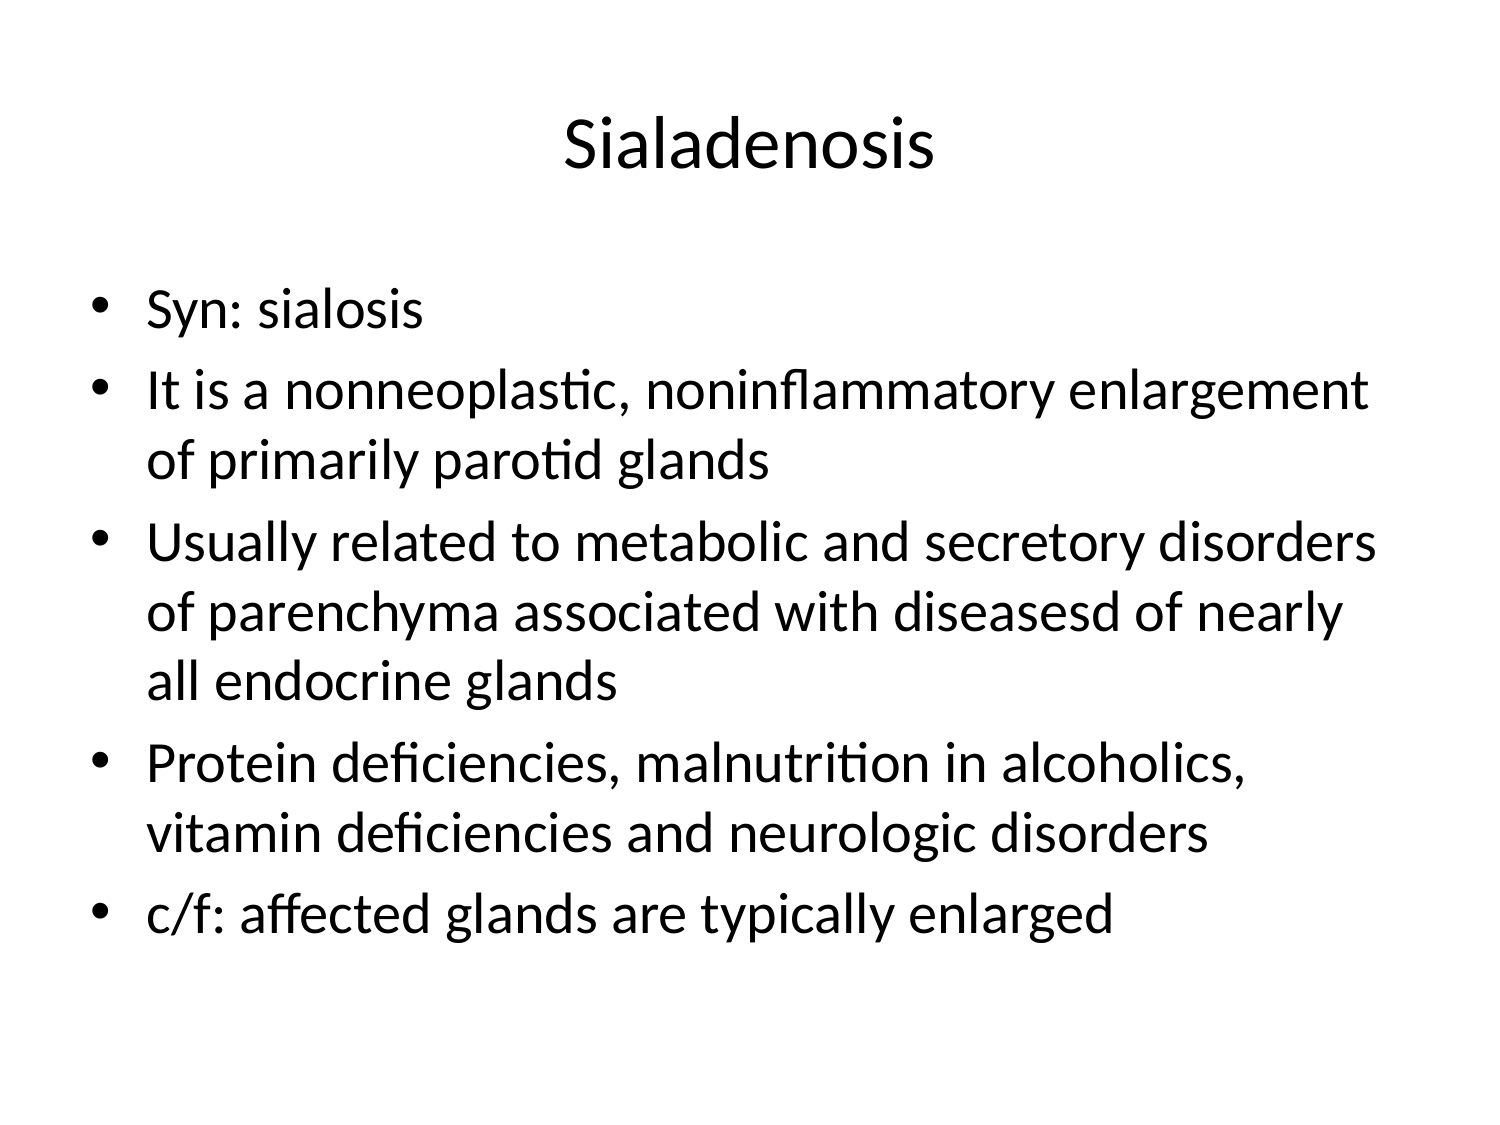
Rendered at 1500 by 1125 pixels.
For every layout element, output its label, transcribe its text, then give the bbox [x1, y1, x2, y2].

title Sialadenosis [75, 45, 1425, 233]
list Syn: sialosis It is a nonneoplastic, noninflammatory enlargement of primarily parotid glands Usually related to metabolic and secretory disorders of parenchyma associated with diseasesd of nearly all endocrine glands Protein deficiencies, malnutrition in alcoholics, vitamin deficiencies and neurologic disorders c/f: affected glands are typically enlarged [75, 262, 1425, 1005]
